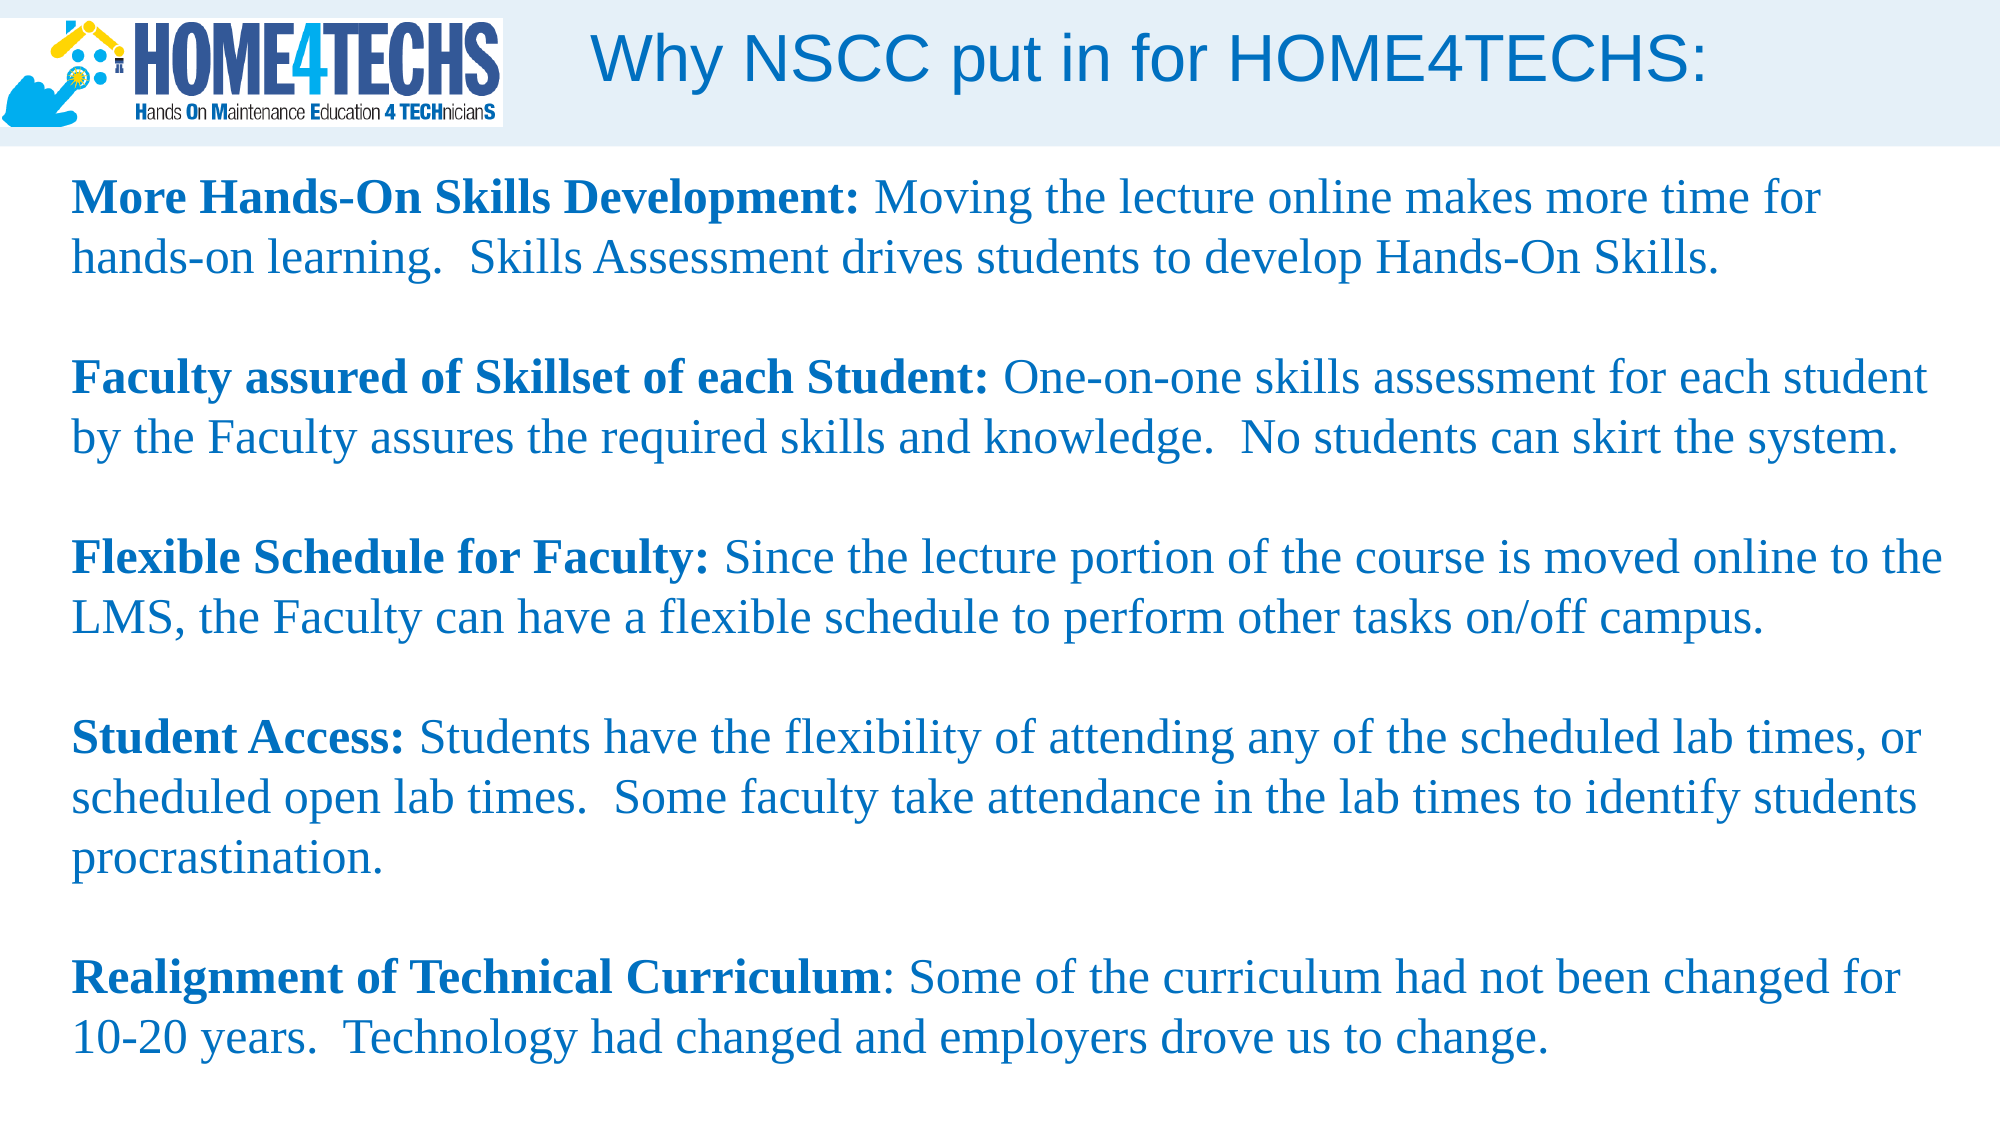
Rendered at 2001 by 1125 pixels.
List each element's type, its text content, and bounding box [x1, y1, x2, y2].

picture [71, 70, 86, 82]
text_box [0, 0, 2000, 148]
picture [0, 17, 504, 127]
text_box More Hands-On Skills Development: Moving the lecture online makes more time for hands-on learning. Skills Assessment drives students to develop Hands-On Skills. Faculty assured of Skillset of each Student: One-on-one skills assessment for each student by the Faculty assures the required skills and knowledge. No students can skirt the system. Flexible Schedule for Faculty: Since the lecture portion of the course is moved online to the LMS, the Faculty can have a flexible schedule to perform other tasks on/off campus. Student Access: Students have the flexibility of attending any of the scheduled lab times, or scheduled open lab times. Some faculty take attendance in the lab times to identify students procrastination. Realignment of Technical Curriculum: Some of the curriculum had not been changed for 10-20 years. Technology had changed and employers drove us to change. [56, 156, 1964, 1072]
text_box Why NSCC put in for HOME4TECHS: [575, 7, 1726, 103]
